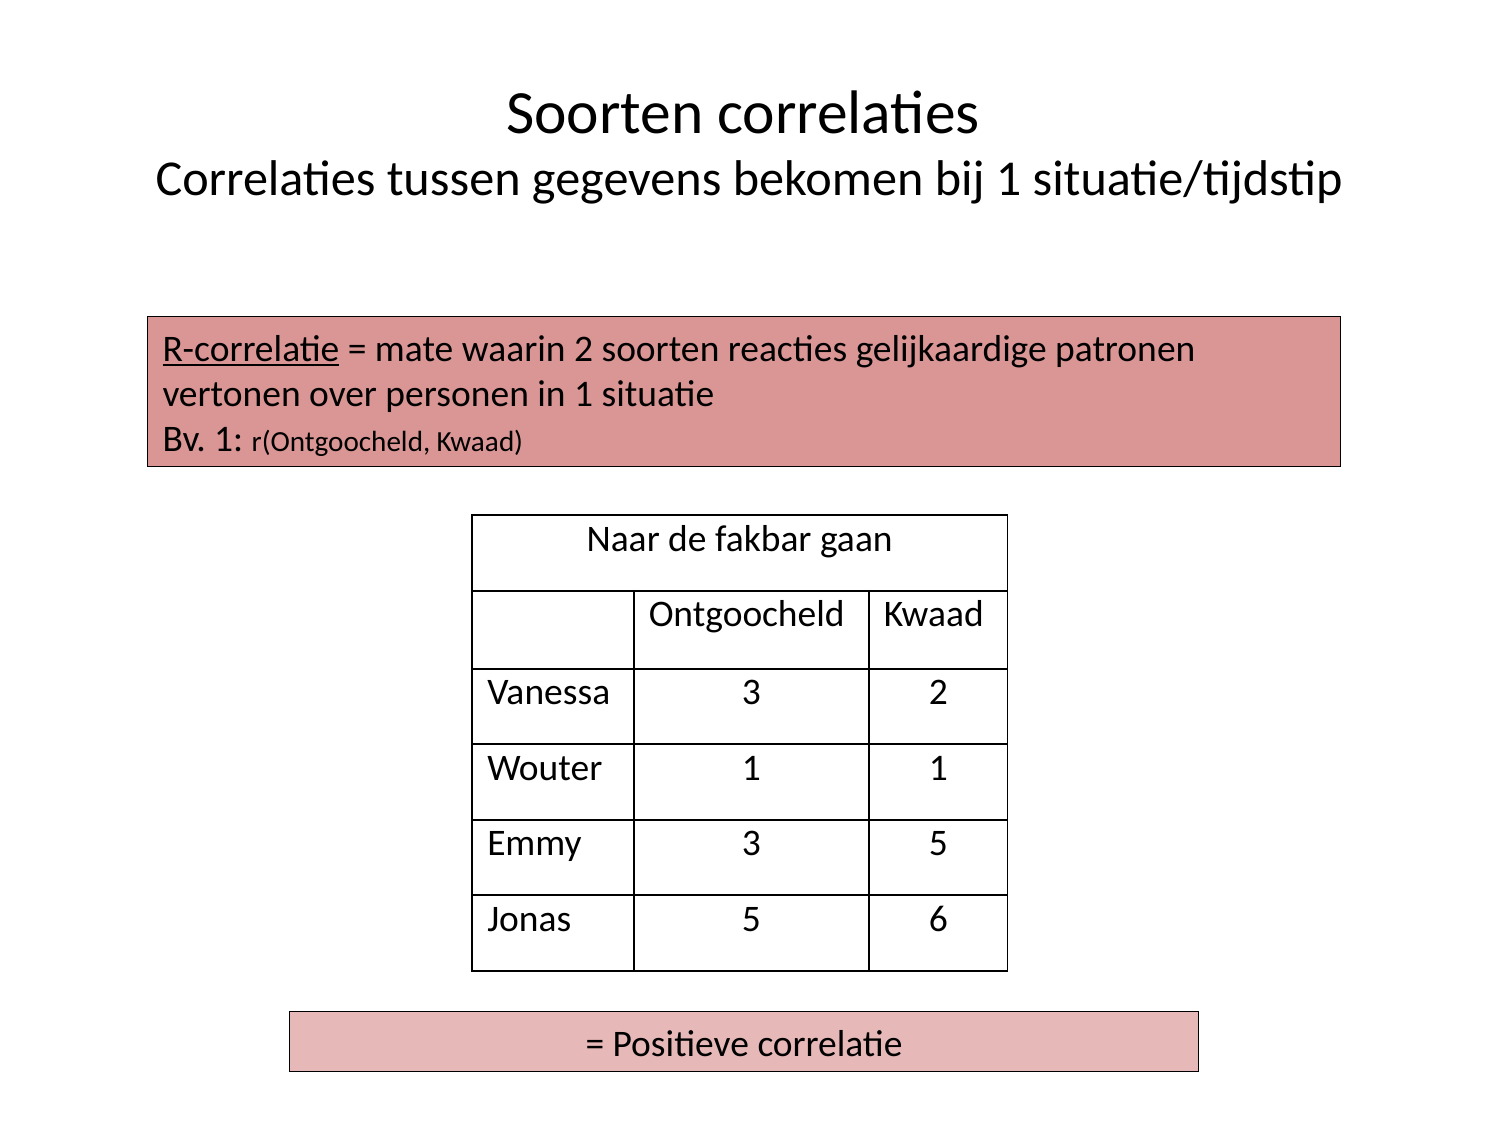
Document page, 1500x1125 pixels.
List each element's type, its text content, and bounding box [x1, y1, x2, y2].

table_header Naar de fakbar gaan [473, 516, 1007, 590]
table_cell Ontgoocheld [635, 592, 868, 668]
table_cell 3 [635, 670, 868, 743]
table_cell 1 [635, 745, 868, 819]
table_cell 1 [870, 745, 1007, 819]
table_cell Kwaad [870, 592, 1007, 668]
table_cell 5 [870, 821, 1007, 894]
table_cell Vanessa [473, 670, 633, 743]
table_cell 6 [870, 896, 1007, 970]
text_box = Positieve correlatie [289, 1011, 1199, 1072]
table_cell 3 [635, 821, 868, 894]
table_cell Emmy [473, 821, 633, 894]
text_box R-correlatie = mate waarin 2 soorten reacties gelijkaardige patronen vertonen over personen in 1 situatie Bv. 1: r(Ontgoocheld, Kwaad) [147, 316, 1341, 467]
table_cell 2 [870, 670, 1007, 743]
table_cell 5 [635, 896, 868, 970]
table_cell [473, 592, 633, 668]
title Soorten correlaties Correlaties tussen gegevens bekomen bij 1 situatie/tijdstip [74, 44, 1426, 233]
table_cell Jonas [473, 896, 633, 970]
table_cell Wouter [473, 745, 633, 819]
